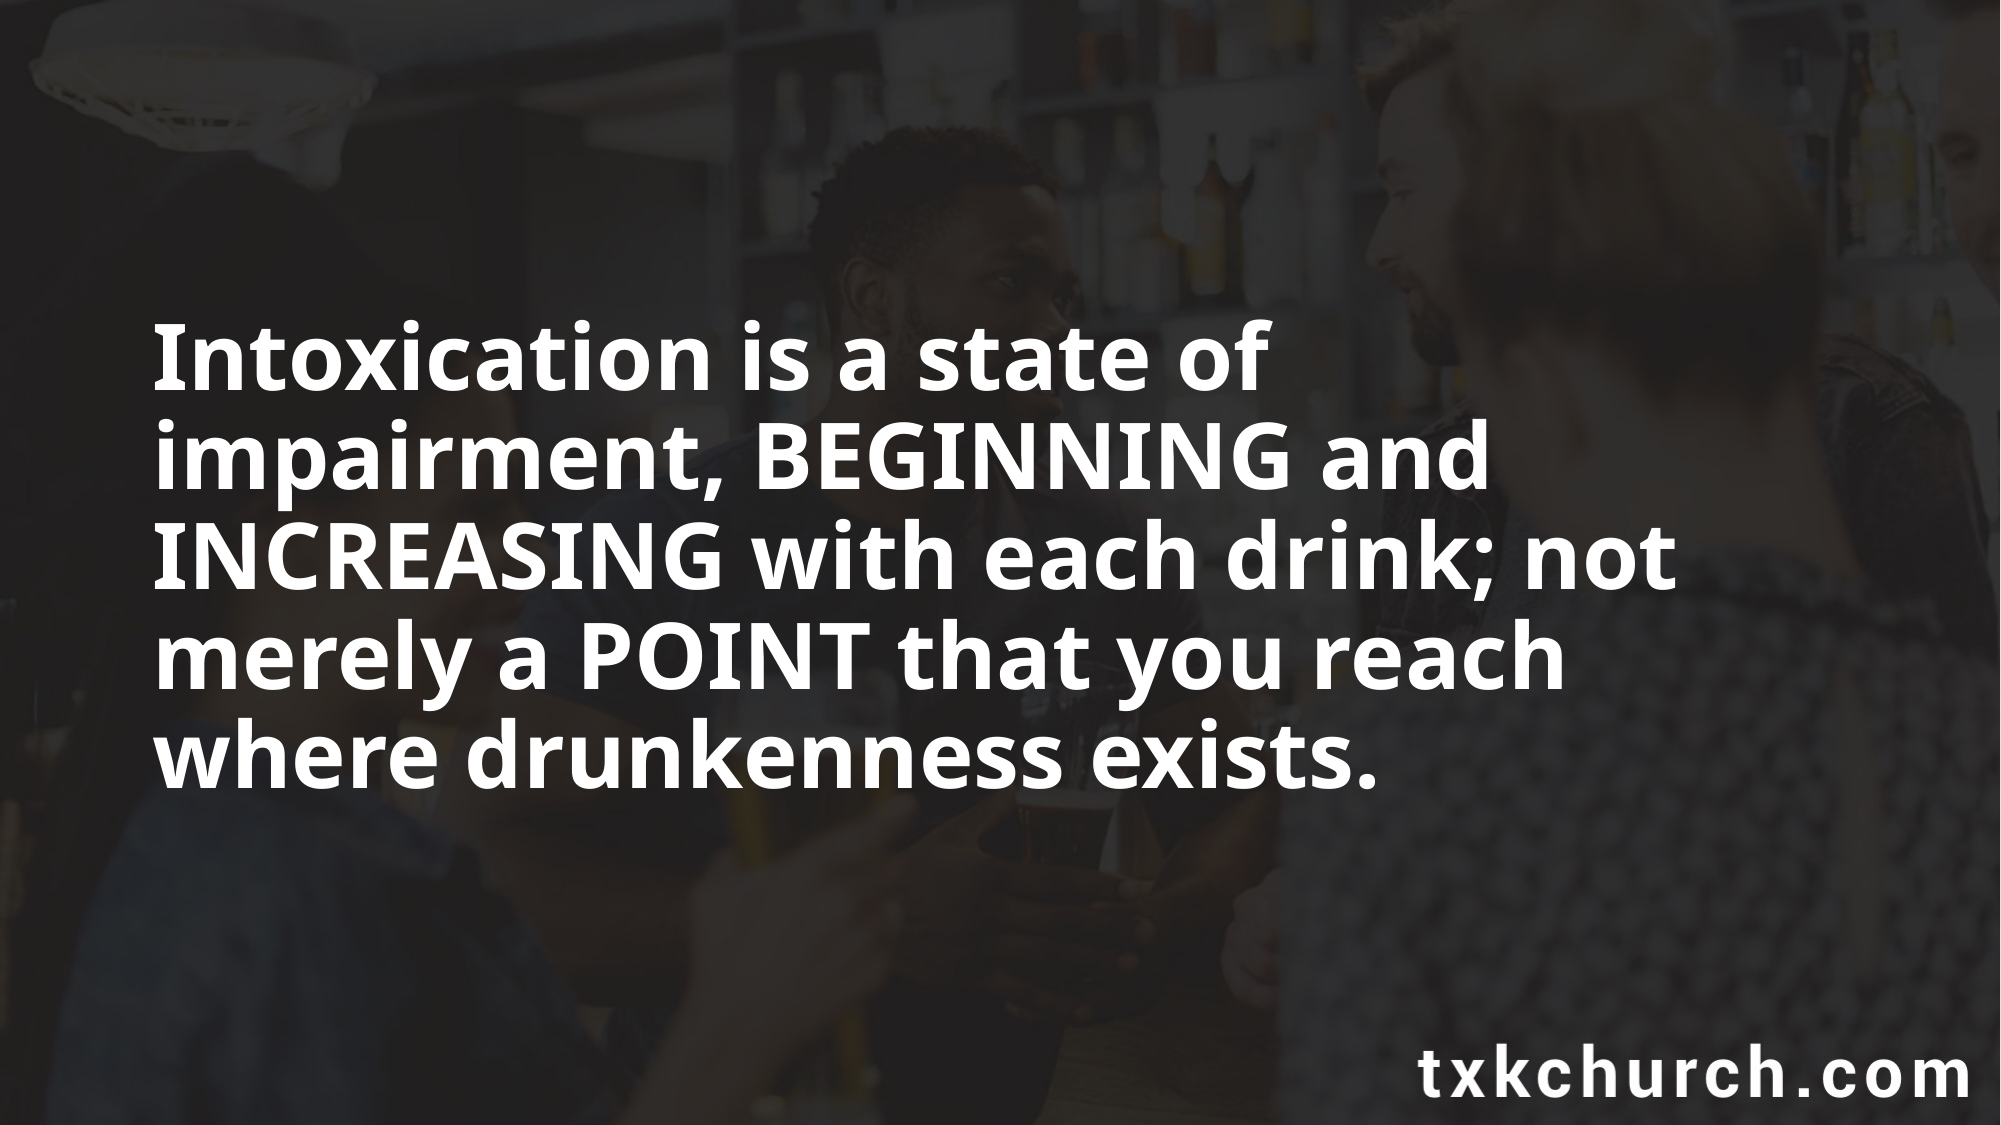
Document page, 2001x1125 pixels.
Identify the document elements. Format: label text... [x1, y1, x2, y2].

picture [0, 0, 2001, 1125]
list Intoxication is a state of impairment, BEGINNING and INCREASING with each drink; not merely a POINT that you reach where drunkenness exists. [137, 303, 1863, 822]
